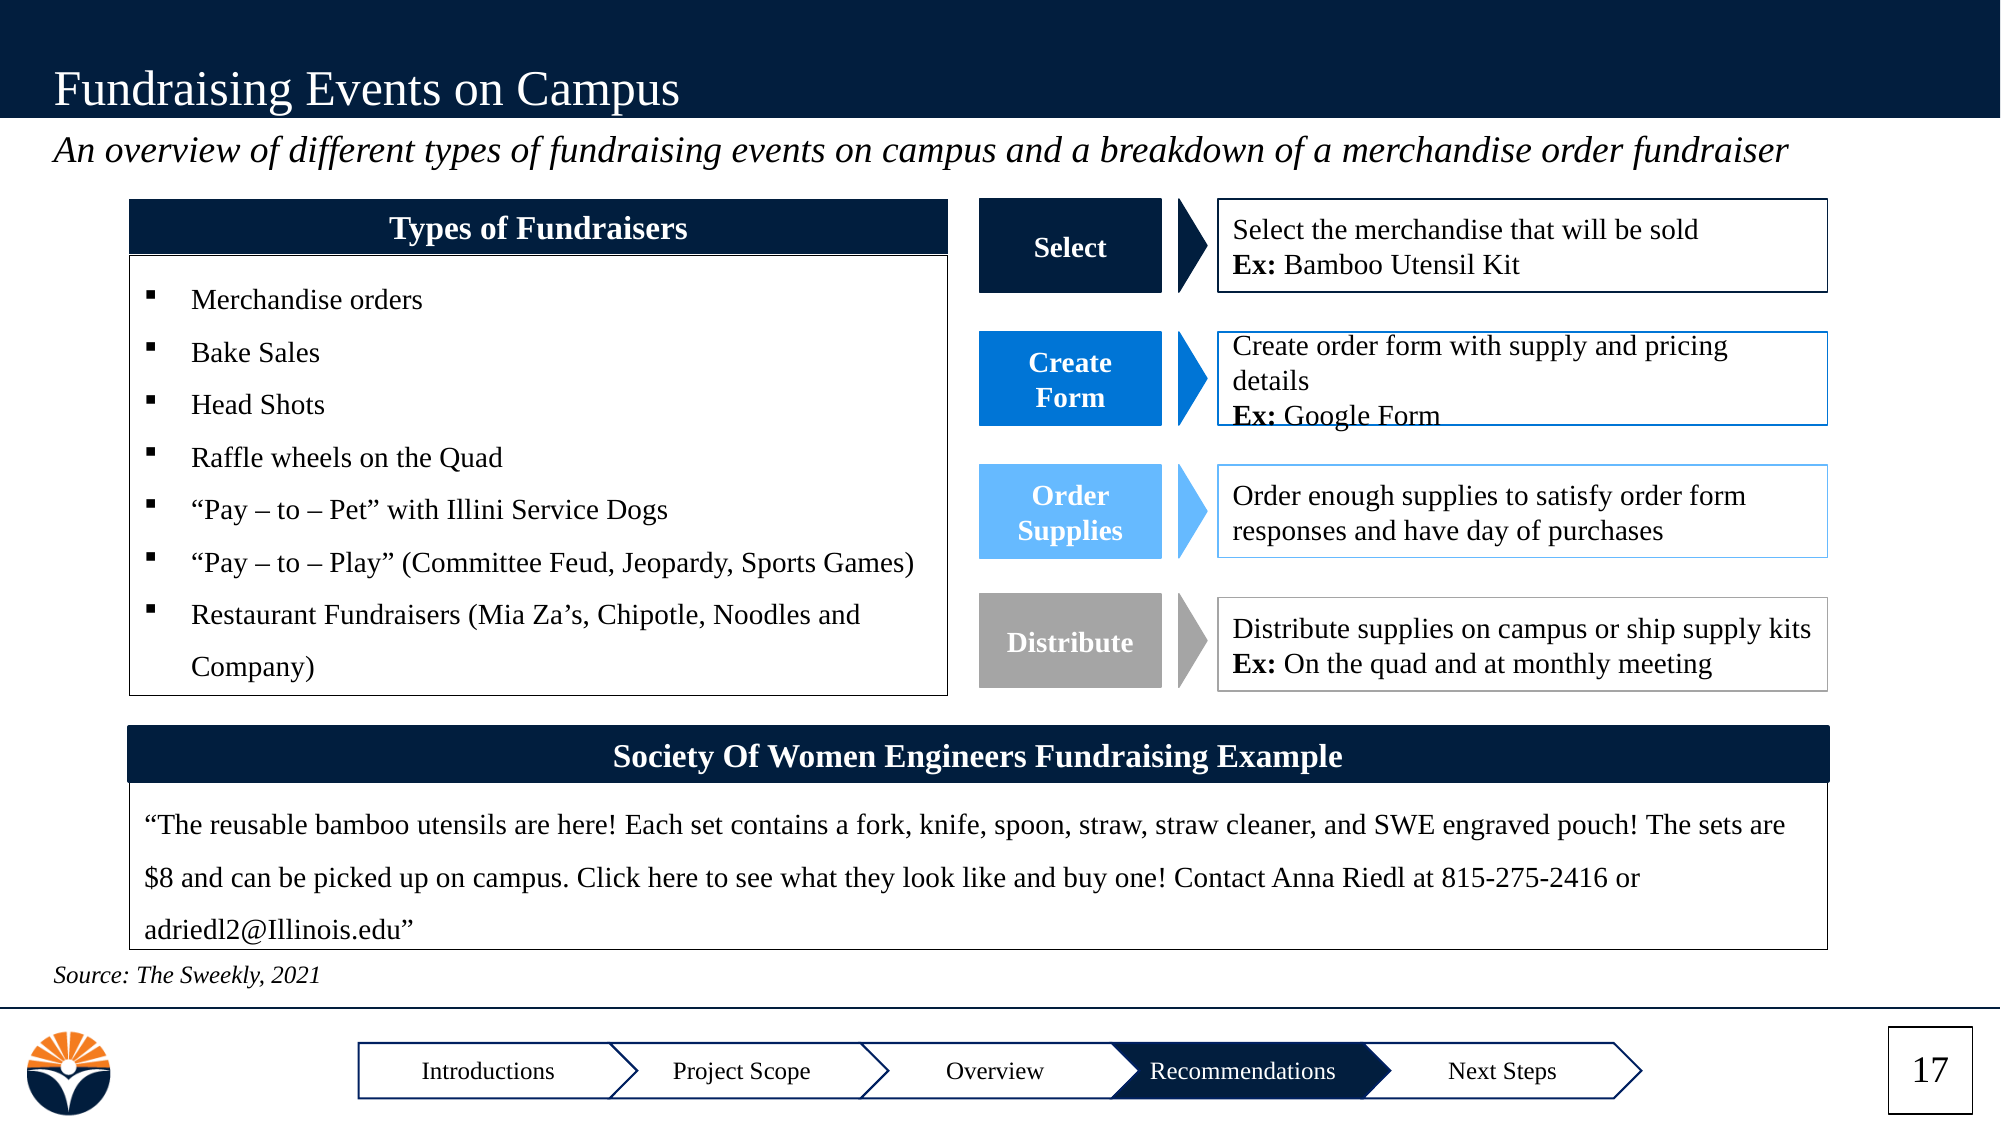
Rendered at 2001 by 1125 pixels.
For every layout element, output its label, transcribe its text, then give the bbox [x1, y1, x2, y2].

text_box [1178, 199, 1207, 293]
text_box Next Steps [1411, 1051, 1594, 1093]
text_box [1178, 332, 1207, 426]
text_box Recommendations [1127, 1051, 1359, 1093]
text_box Select the merchandise that will be sold Ex: Bamboo Utensil Kit [1217, 199, 1828, 293]
text_box Overview [904, 1051, 1087, 1093]
text_box Create Form [979, 332, 1162, 426]
text_box Order enough supplies to satisfy order form responses and have day of purchases [1217, 464, 1828, 558]
text_box Fundraising Events on Campus [38, 48, 1447, 121]
text_box [1178, 593, 1207, 688]
text_box Source: The Sweekly, 2021 [38, 950, 875, 997]
text_box Create order form with supply and pricing details Ex: Google Form [1217, 332, 1828, 426]
text_box Select [979, 199, 1162, 293]
text_box Distribute [979, 593, 1162, 688]
text_box Introductions [397, 1051, 580, 1093]
text_box Distribute supplies on campus or ship supply kits Ex: On the quad and at monthly meeting [1217, 597, 1828, 691]
text_box [1178, 464, 1207, 558]
list 17 [1888, 1026, 1973, 1115]
text_box Project Scope [650, 1051, 833, 1093]
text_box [128, 199, 949, 696]
text_box Order Supplies [979, 465, 1162, 559]
picture [27, 1029, 112, 1117]
text_box An overview of different types of fundraising events on campus and a breakdown of a merchandise order fundraiser [38, 122, 1923, 165]
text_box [129, 726, 1828, 950]
